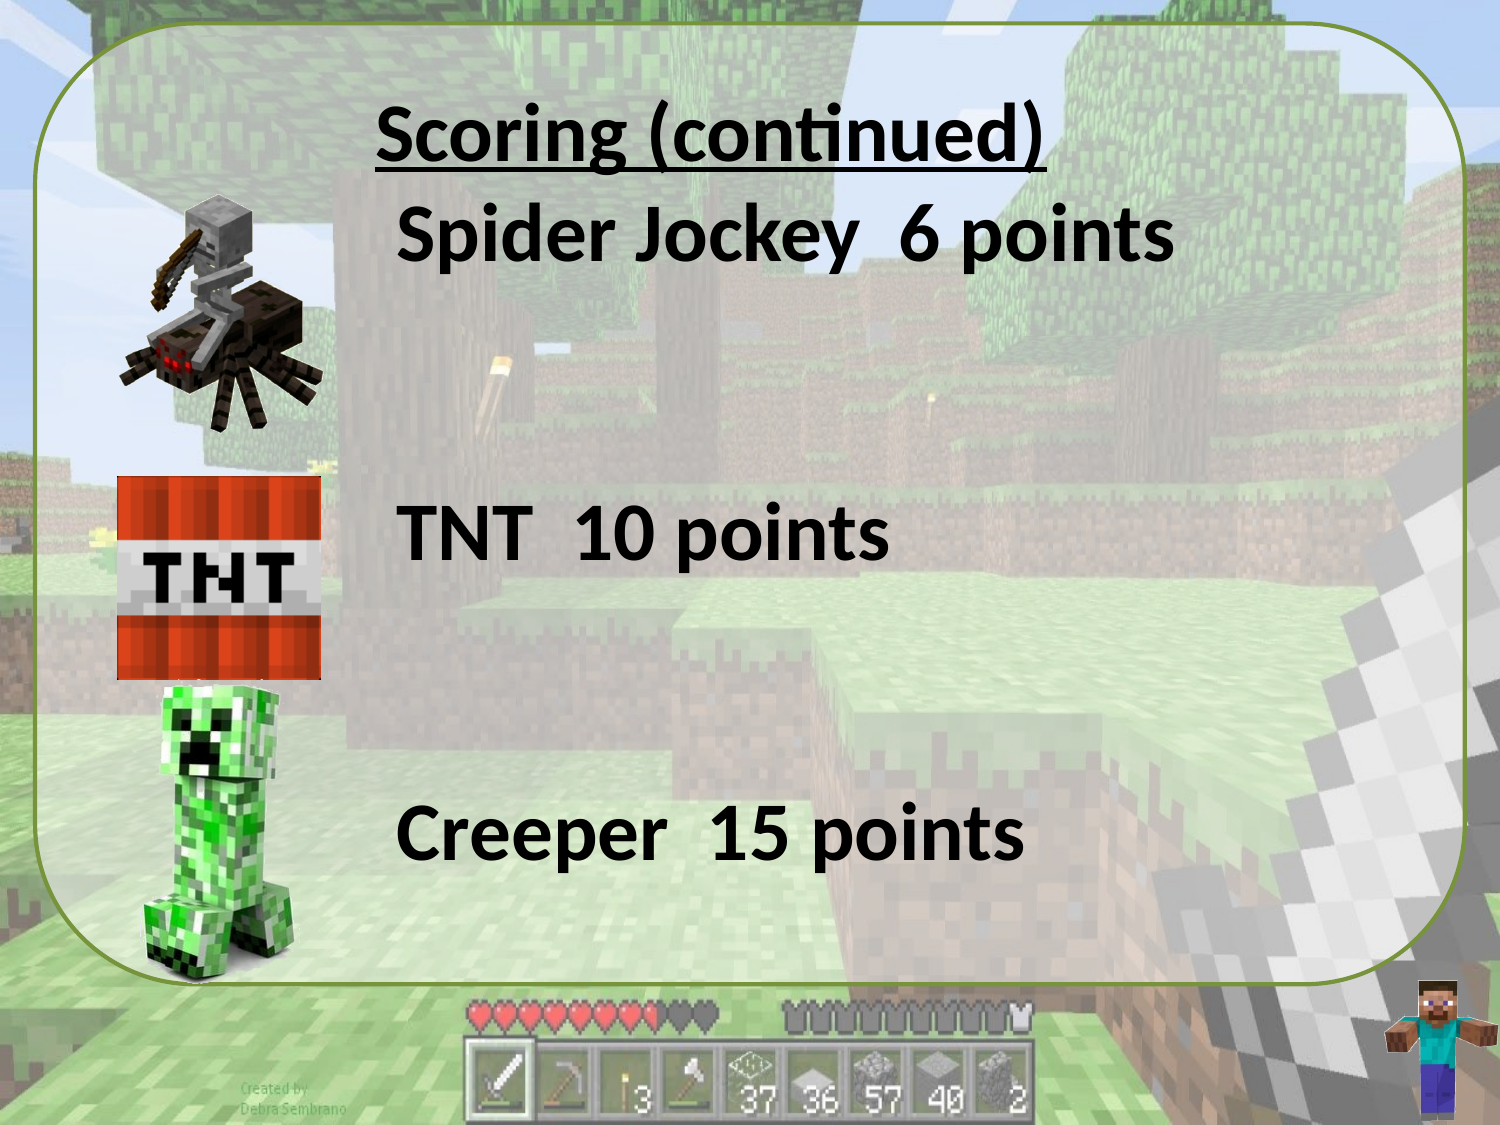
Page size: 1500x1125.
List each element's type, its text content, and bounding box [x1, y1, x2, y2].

text_box Scoring (continued) Spider Jockey 6 points TNT 10 points Creeper 15 points [32, 21, 1467, 987]
picture [1384, 971, 1500, 1125]
picture [93, 164, 324, 434]
picture [116, 476, 321, 985]
